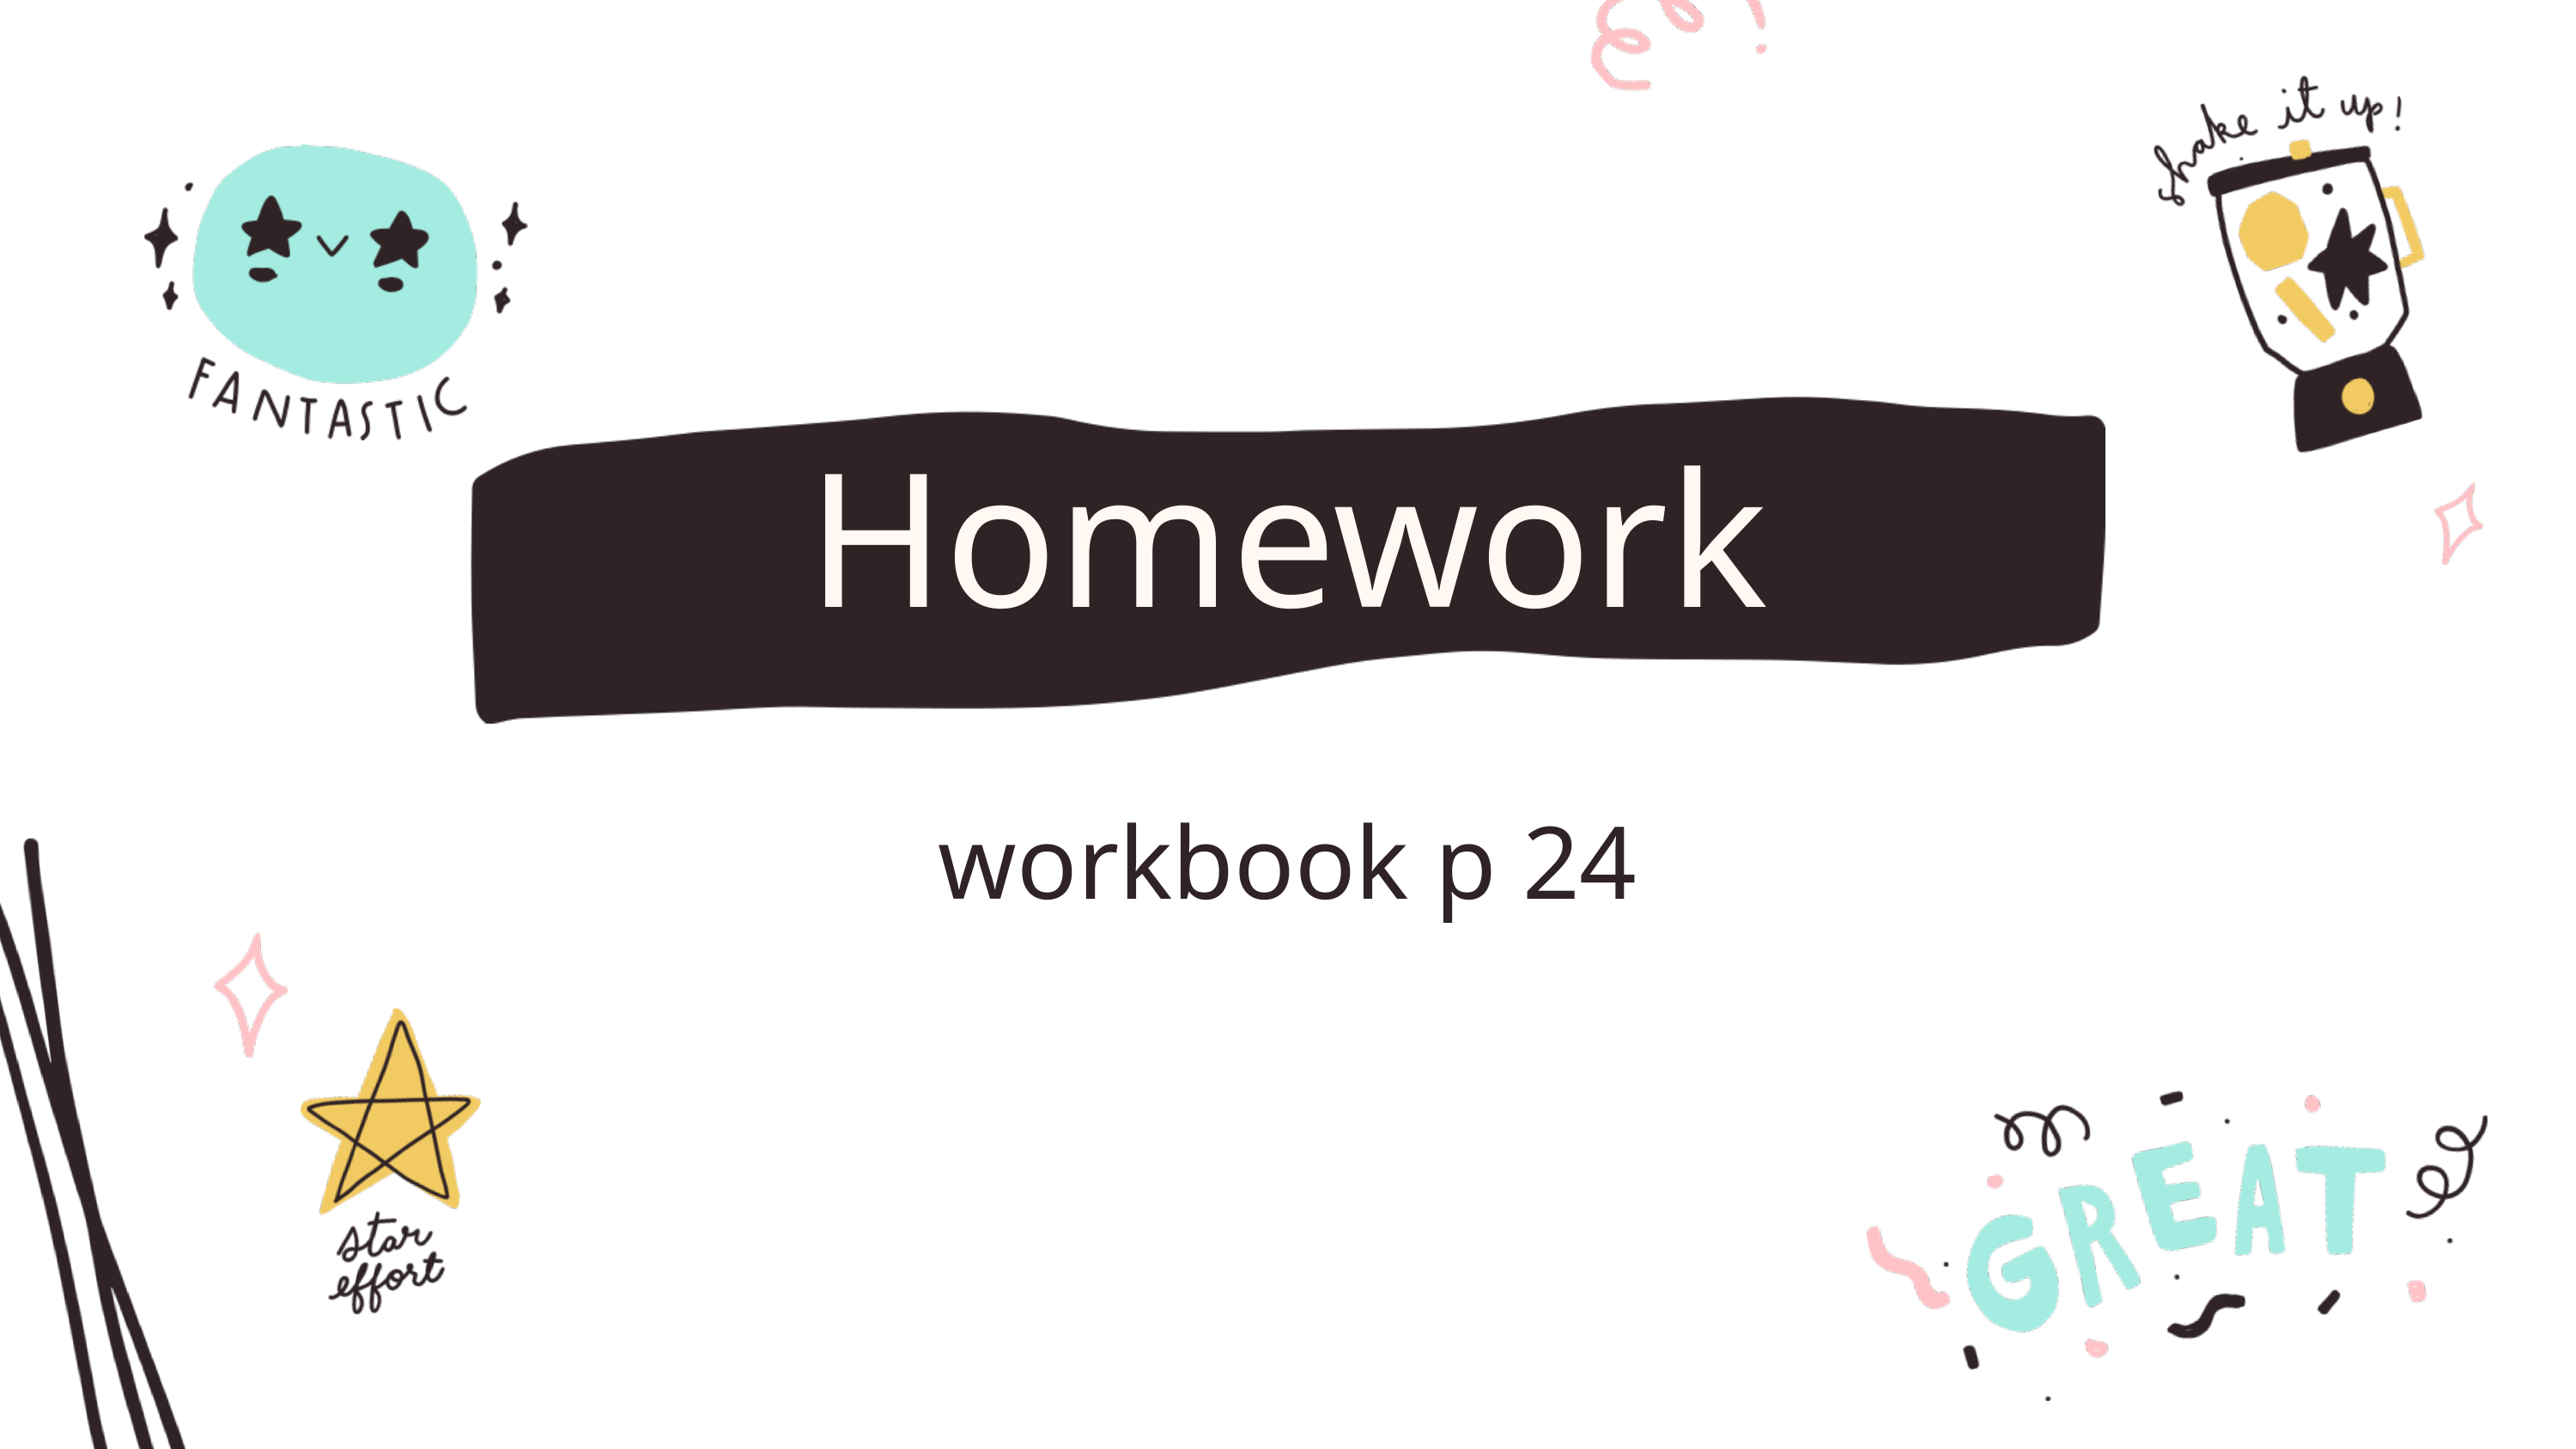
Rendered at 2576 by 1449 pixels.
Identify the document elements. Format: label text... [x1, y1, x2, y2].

picture [144, 144, 2105, 724]
picture [213, 931, 289, 1058]
picture [1566, 0, 1789, 144]
picture [2137, 47, 2494, 473]
picture [0, 828, 495, 1449]
picture [2421, 474, 2494, 572]
picture [1850, 1024, 2524, 1428]
text_box workbook p 24 [750, 779, 1826, 919]
